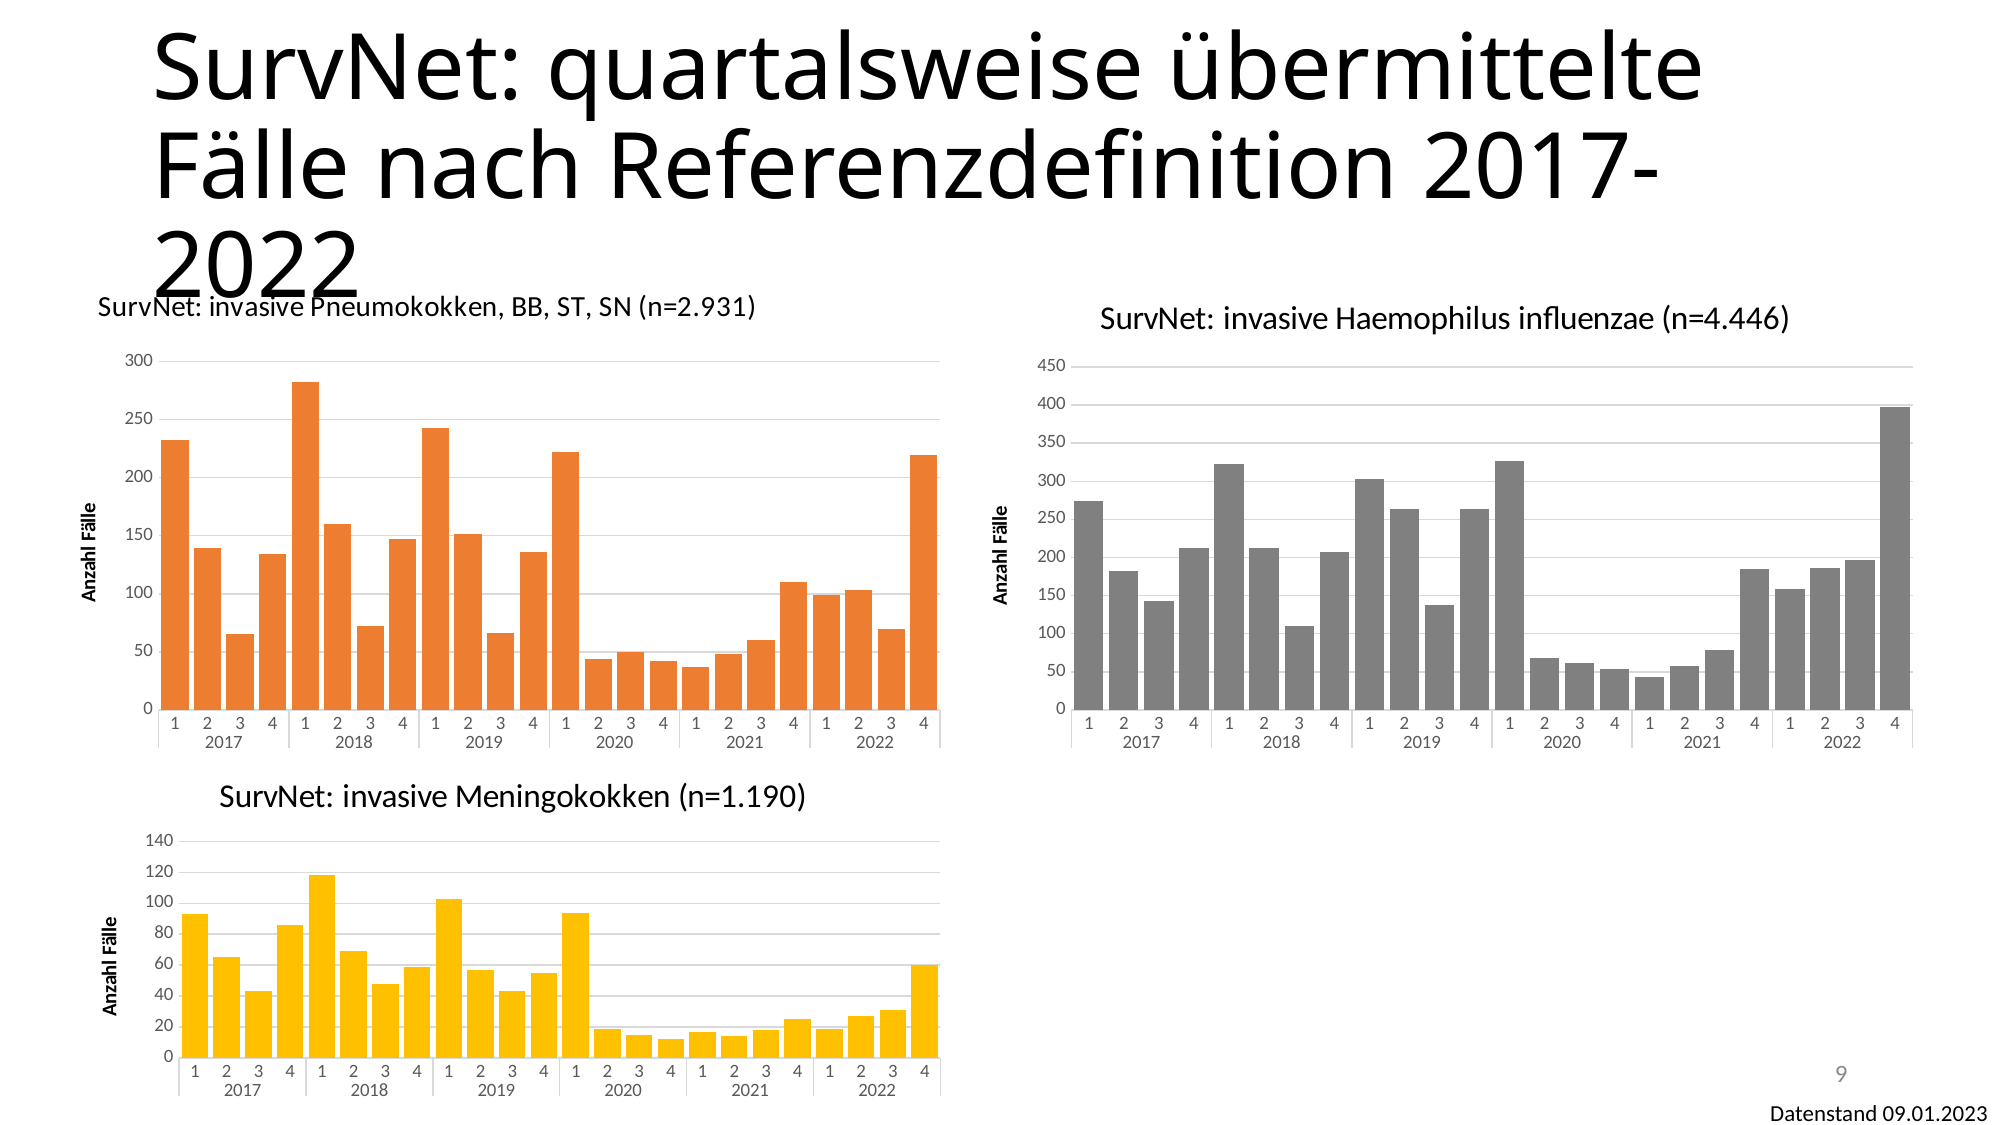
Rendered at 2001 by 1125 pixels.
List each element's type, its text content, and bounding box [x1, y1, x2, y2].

text_box Datenstand 09.01.2023 [1755, 1091, 2000, 1125]
slide_number 9 [1412, 1042, 1863, 1103]
title SurvNet: quartalsweise übermittelte Fälle nach Referenzdefinition 2017-2022 [137, 59, 1863, 277]
chart [46, 277, 1933, 1109]
